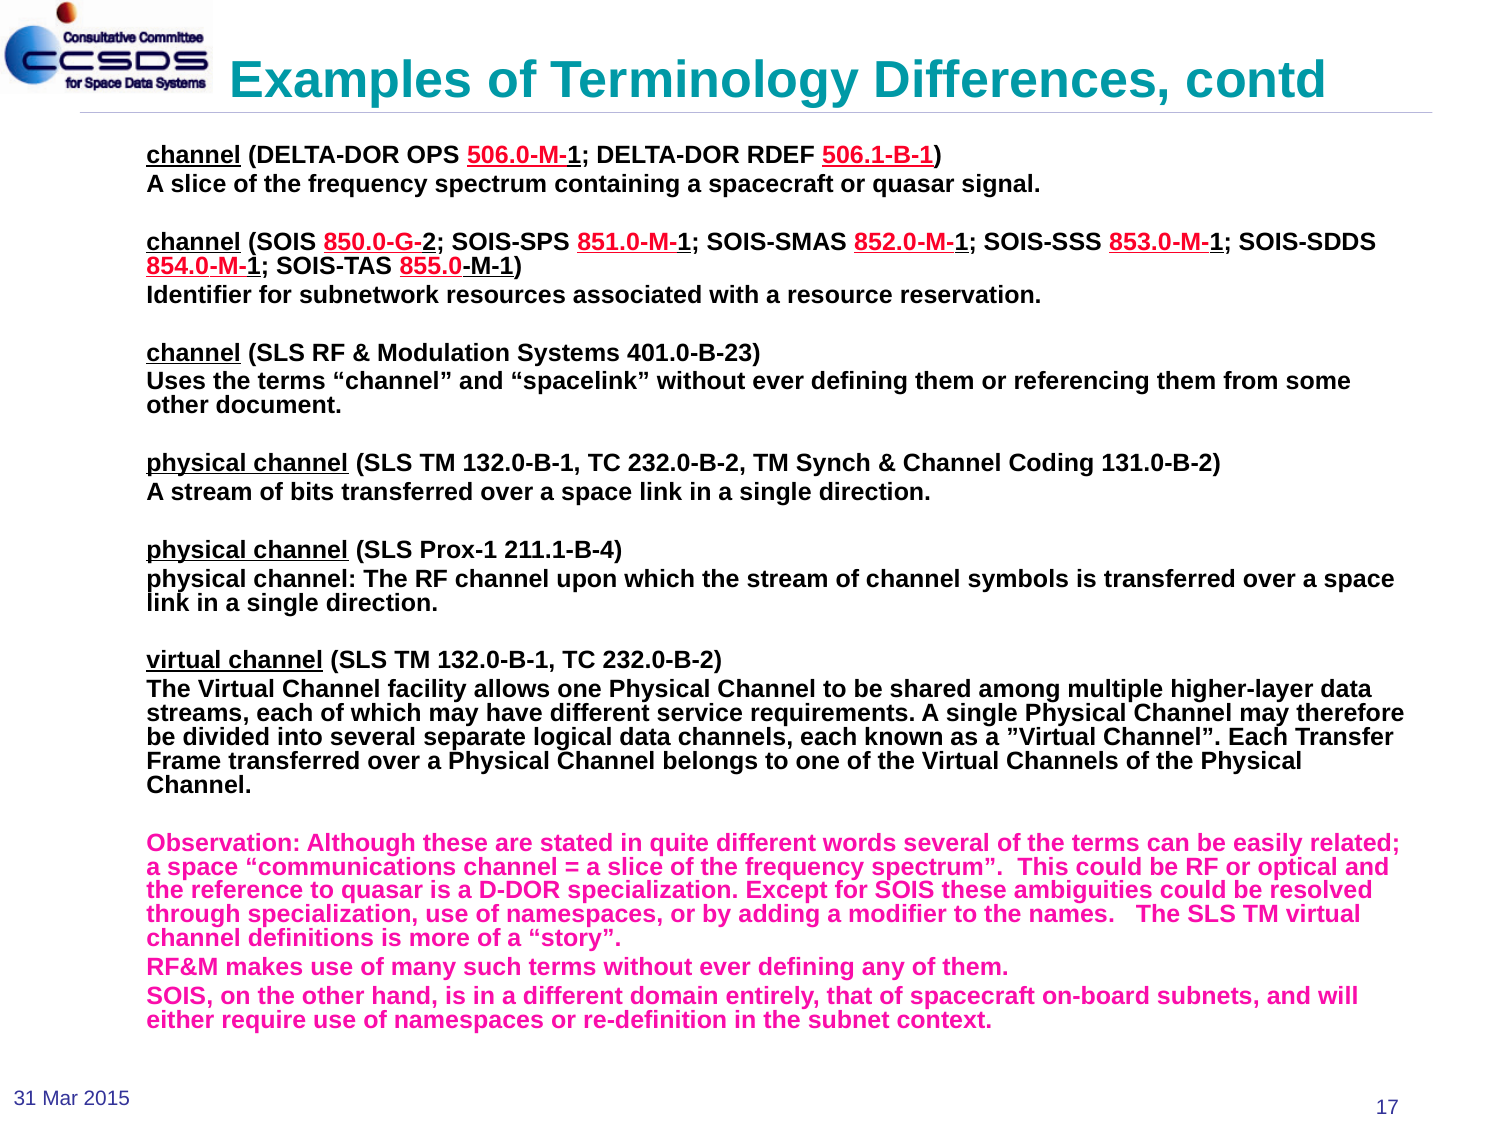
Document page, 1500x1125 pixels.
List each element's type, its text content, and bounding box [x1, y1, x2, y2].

list channel (DELTA-DOR OPS 506.0‑M‑1; DELTA-DOR RDEF 506.1‑B‑1) A slice of the frequency spectrum containing a spacecraft or quasar signal. channel (SOIS 850.0-G-2; SOIS-SPS 851.0‑M‑1; SOIS-SMAS 852.0‑M‑1; SOIS-SSS 853.0‑M‑1; SOIS-SDDS 854.0‑M‑1; SOIS-TAS 855.0‑M‑1) Identifier for subnetwork resources associated with a resource reservation. channel (SLS RF & Modulation Systems 401.0-B-23) Uses the terms “channel” and “spacelink” without ever defining them or referencing them from some other document. physical channel (SLS TM 132.0-B-1, TC 232.0-B-2, TM Synch & Channel Coding 131.0-B-2) A stream of bits transferred over a space link in a single direction. physical channel (SLS Prox-1 211.1-B-4) physical channel: The RF channel upon which the stream of channel symbols is transferred over a space link in a single direction. virtual channel (SLS TM 132.0-B-1, TC 232.0-B-2) The Virtual Channel facility allows one Physical Channel to be shared among multiple higher-layer data streams, each of which may have different service requirements. A single Physical Channel may therefore be divided into several separate logical data channels, each known as a ”Virtual Channel”. Each Transfer Frame transferred over a Physical Channel belongs to one of the Virtual Channels of the Physical Channel. Observation: Although these are stated in quite different words several of the terms can be easily related; a space “communications channel = a slice of the frequency spectrum”. This could be RF or optical and the reference to quasar is a D-DOR specialization. Except for SOIS these ambiguities could be resolved through specialization, use of namespaces, or by adding a modifier to the names. The SLS TM virtual channel definitions is more of a “story”. RF&M makes use of many such terms without ever defining any of them. SOIS, on the other hand, is in a different domain entirely, that of spacecraft on-board subnets, and will either require use of namespaces or re-definition in the subnet context. [75, 137, 1425, 1075]
picture [0, 0, 213, 94]
title Examples of Terminology Differences, contd [75, 45, 1425, 125]
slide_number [0, 1074, 285, 1120]
